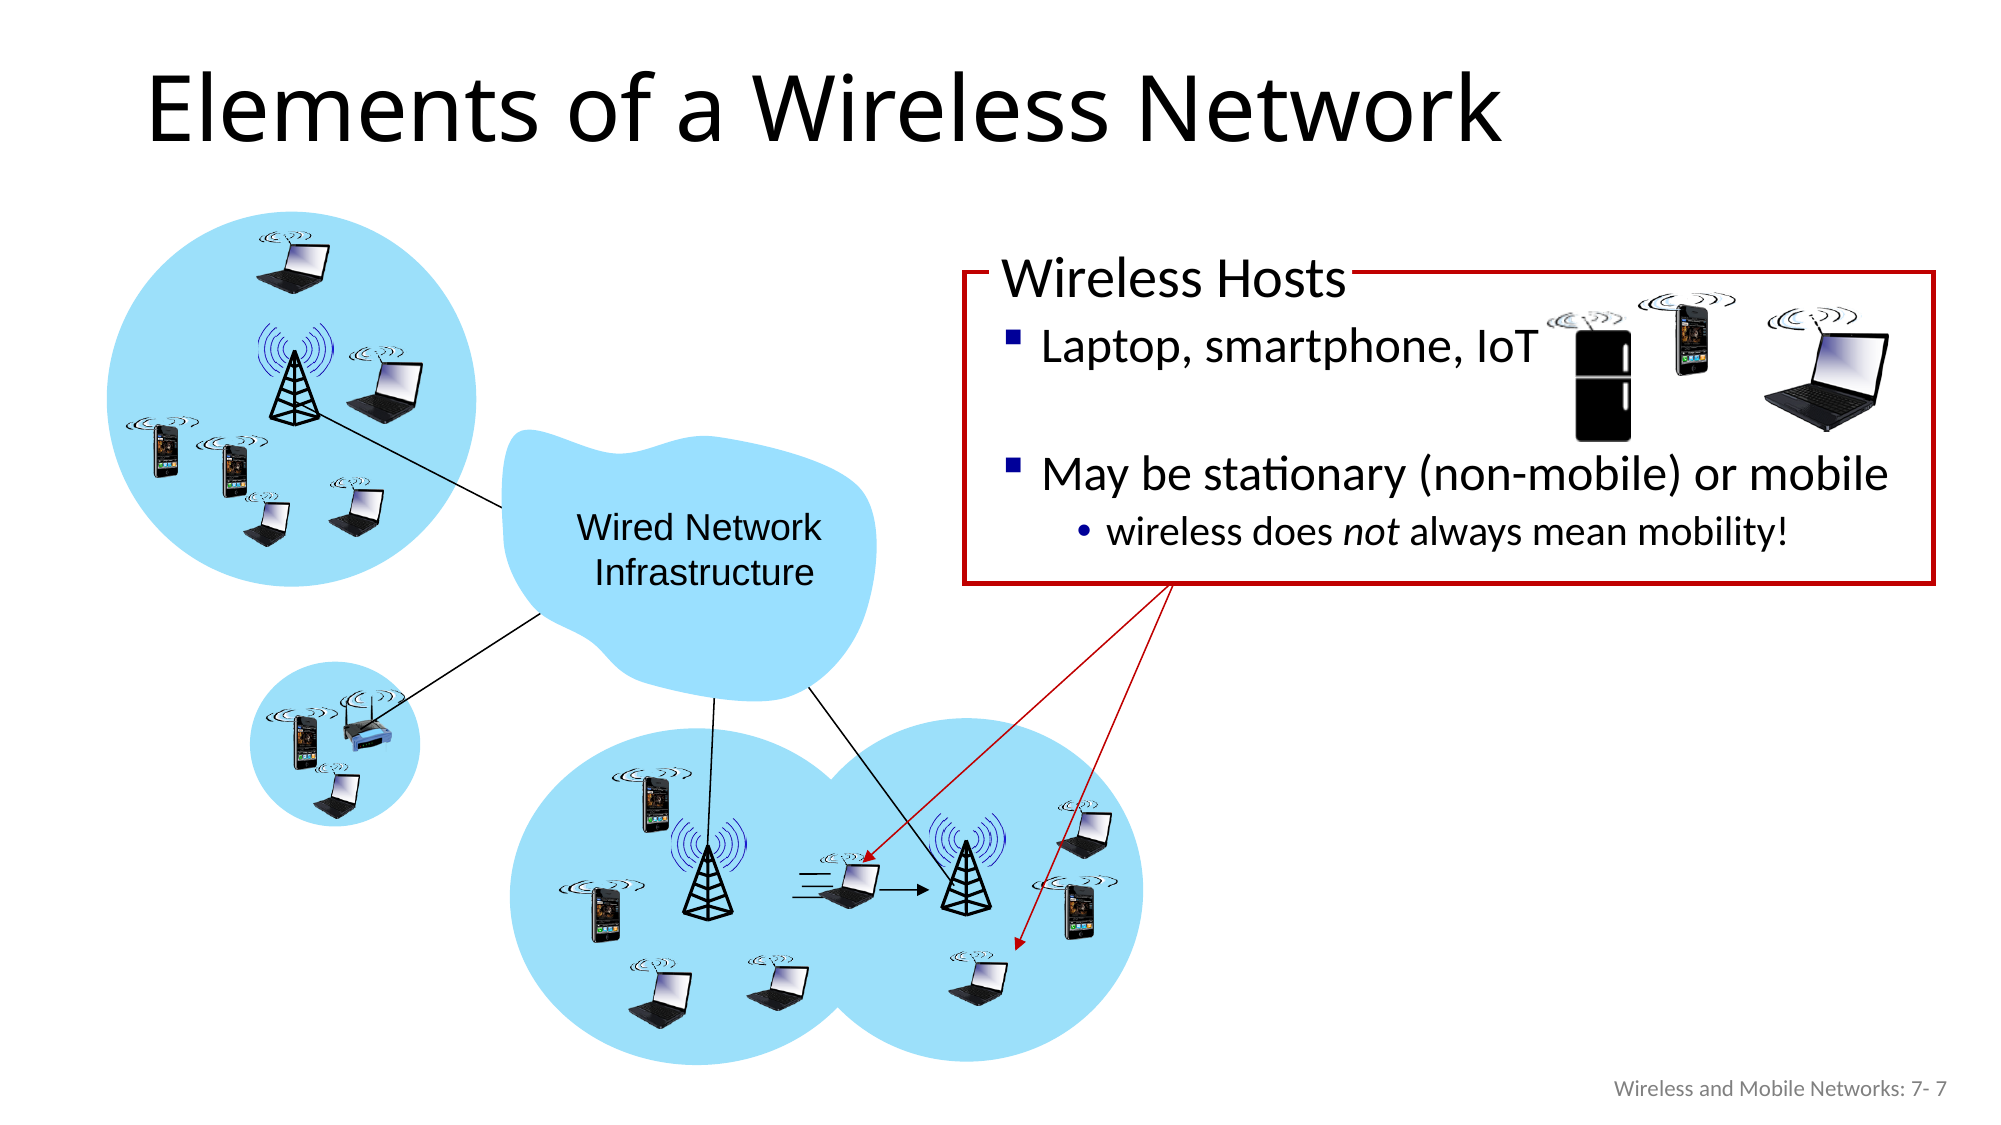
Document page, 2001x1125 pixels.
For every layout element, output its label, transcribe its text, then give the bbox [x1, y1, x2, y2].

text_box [948, 949, 1008, 1006]
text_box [1056, 798, 1112, 859]
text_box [346, 344, 423, 424]
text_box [628, 956, 692, 1029]
text_box [964, 272, 1934, 584]
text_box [258, 323, 334, 425]
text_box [313, 761, 360, 819]
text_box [818, 851, 880, 909]
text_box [265, 706, 339, 770]
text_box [1764, 304, 1890, 432]
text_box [1637, 291, 1736, 377]
text_box [880, 883, 929, 897]
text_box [1546, 310, 1648, 442]
slide_number Wireless and Mobile Networks: 7- 7 [1512, 1056, 1963, 1117]
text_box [328, 476, 384, 537]
text_box [106, 211, 477, 587]
text_box [838, 725, 1144, 1062]
text_box Wireless Hosts Laptop, smartphone, IoT May be stationary (non-mobile) or mobile wireless does not always mean mobility! [987, 239, 1936, 582]
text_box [339, 688, 405, 752]
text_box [498, 419, 886, 709]
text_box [1031, 874, 1118, 940]
text_box [509, 728, 884, 1066]
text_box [611, 766, 692, 833]
text_box [1014, 914, 1031, 951]
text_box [195, 434, 268, 498]
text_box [124, 415, 199, 478]
title Elements of a Wireless Network [129, 38, 1855, 186]
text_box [558, 878, 645, 943]
text_box [831, 718, 1014, 849]
text_box [249, 661, 421, 827]
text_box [256, 229, 330, 294]
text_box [671, 818, 747, 920]
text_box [243, 490, 290, 547]
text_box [746, 953, 809, 1011]
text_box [929, 813, 1006, 916]
